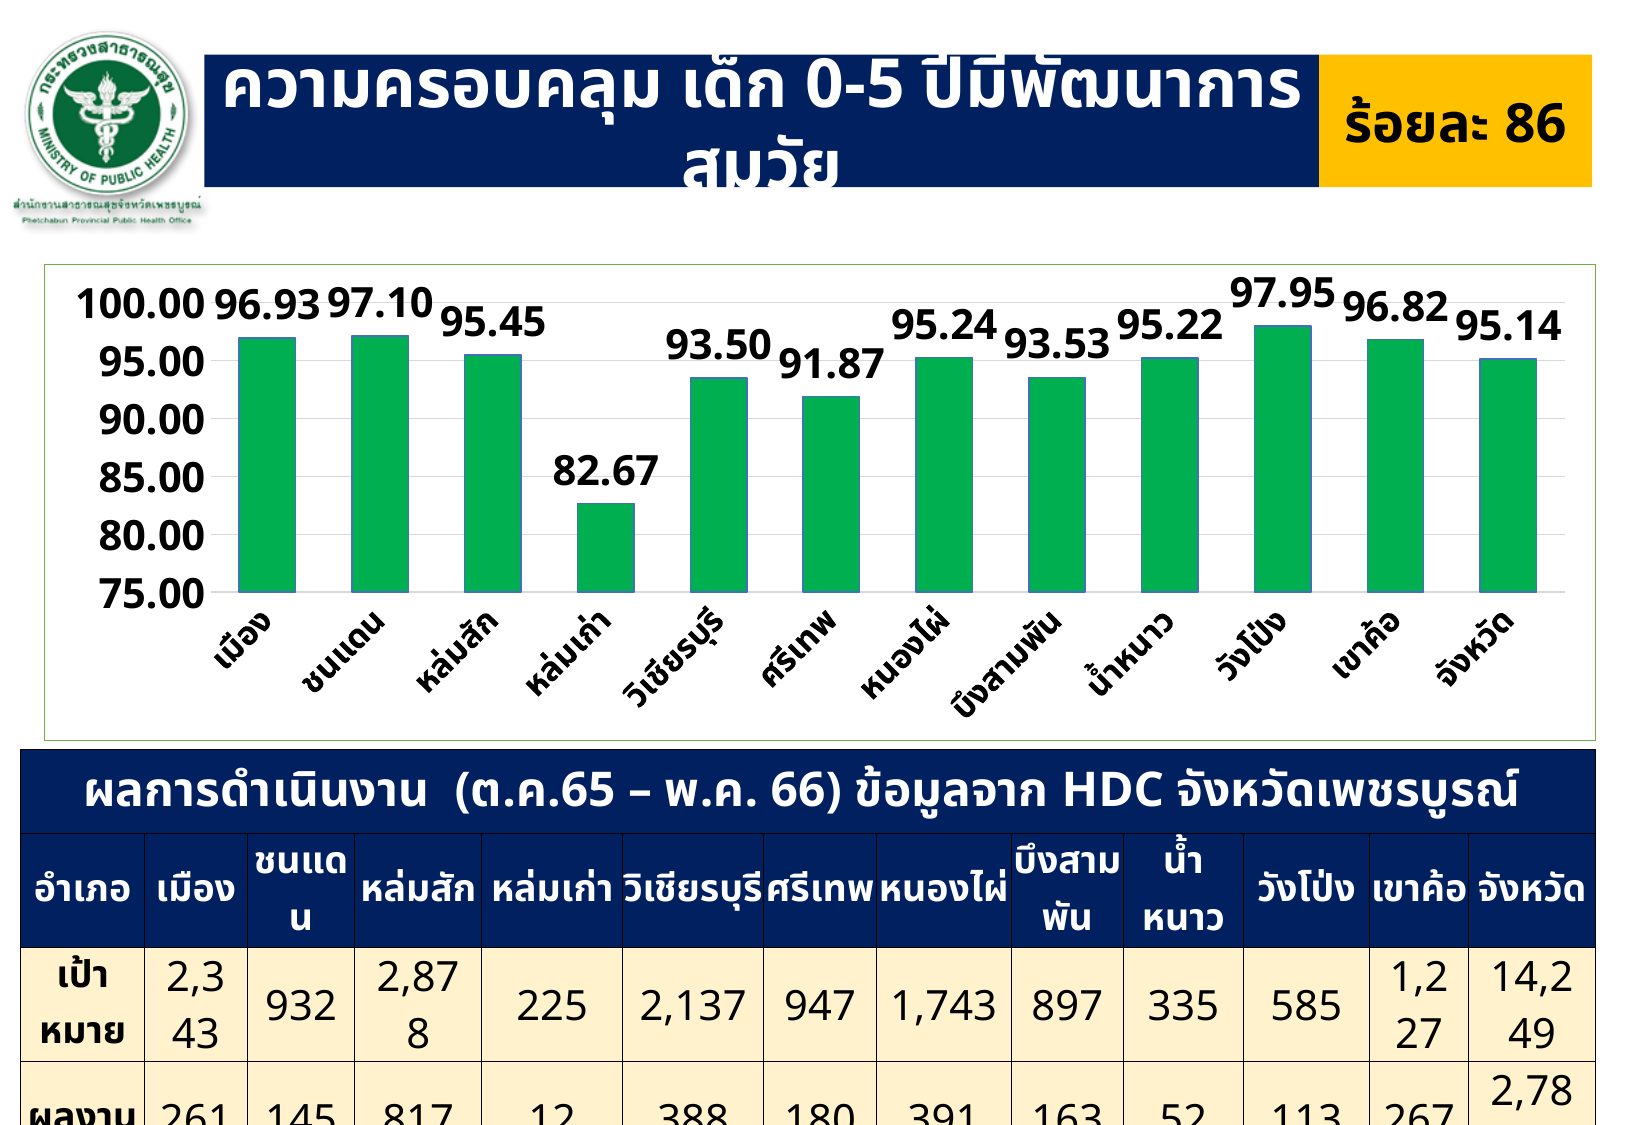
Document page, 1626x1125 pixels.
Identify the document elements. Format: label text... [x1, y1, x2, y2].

table_cell 52 [1124, 1062, 1243, 1125]
table_cell จังหวัด [1469, 834, 1595, 947]
table_cell 145 [248, 1062, 354, 1125]
table_cell 2,789 [1469, 1062, 1595, 1125]
table_cell วังโป่ง [1244, 834, 1369, 947]
table_cell 947 [764, 948, 876, 1061]
table_cell ชนแดน [248, 834, 354, 947]
table_cell วิเชียรบุรี [623, 834, 763, 947]
table_cell 1,743 [877, 948, 1011, 1061]
table_cell 180 [764, 1062, 876, 1125]
picture [2, 23, 211, 232]
table_cell ศรีเทพ [764, 834, 876, 947]
table_cell หล่มเก่า [482, 834, 622, 947]
table_cell เมือง [145, 834, 247, 947]
table_cell 14,249 [1469, 948, 1595, 1061]
table_cell 388 [623, 1062, 763, 1125]
table_cell 261 [145, 1062, 247, 1125]
text_box ความครอบคลุม เด็ก 0-5 ปีมีพัฒนาการสมวัย [220, 53, 1318, 188]
table_cell อำเภอ [21, 834, 144, 947]
table_cell 335 [1124, 948, 1243, 1061]
table_cell 391 [877, 1062, 1011, 1125]
table_cell 2,343 [145, 948, 247, 1061]
table_cell 585 [1244, 948, 1369, 1061]
table_cell เป้าหมาย [21, 948, 144, 1061]
table_cell 932 [248, 948, 354, 1061]
table_cell หล่มสัก [355, 834, 481, 947]
chart [44, 262, 1596, 741]
table_cell หนองไผ่ [877, 834, 1011, 947]
table_cell 267 [1370, 1062, 1468, 1125]
table_cell ผลงาน [21, 1062, 144, 1125]
table_cell 113 [1244, 1062, 1369, 1125]
table_header ผลการดำเนินงาน (ต.ค.65 – พ.ค. 66) ข้อมูลจาก HDC จังหวัดเพชรบูรณ์ [21, 750, 1595, 833]
table_cell น้ำหนาว [1124, 834, 1243, 947]
table_cell 817 [355, 1062, 481, 1125]
text_box ร้อยละ 86 [1318, 53, 1593, 188]
table_cell 2,878 [355, 948, 481, 1061]
table_cell 2,137 [623, 948, 763, 1061]
table_cell เขาค้อ [1370, 834, 1468, 947]
table_cell 897 [1012, 948, 1123, 1061]
table_cell 163 [1012, 1062, 1123, 1125]
table_cell 1,227 [1370, 948, 1468, 1061]
table_cell บึงสามพัน [1012, 834, 1123, 947]
table_cell 12 [482, 1062, 622, 1125]
table_cell 225 [482, 948, 622, 1061]
